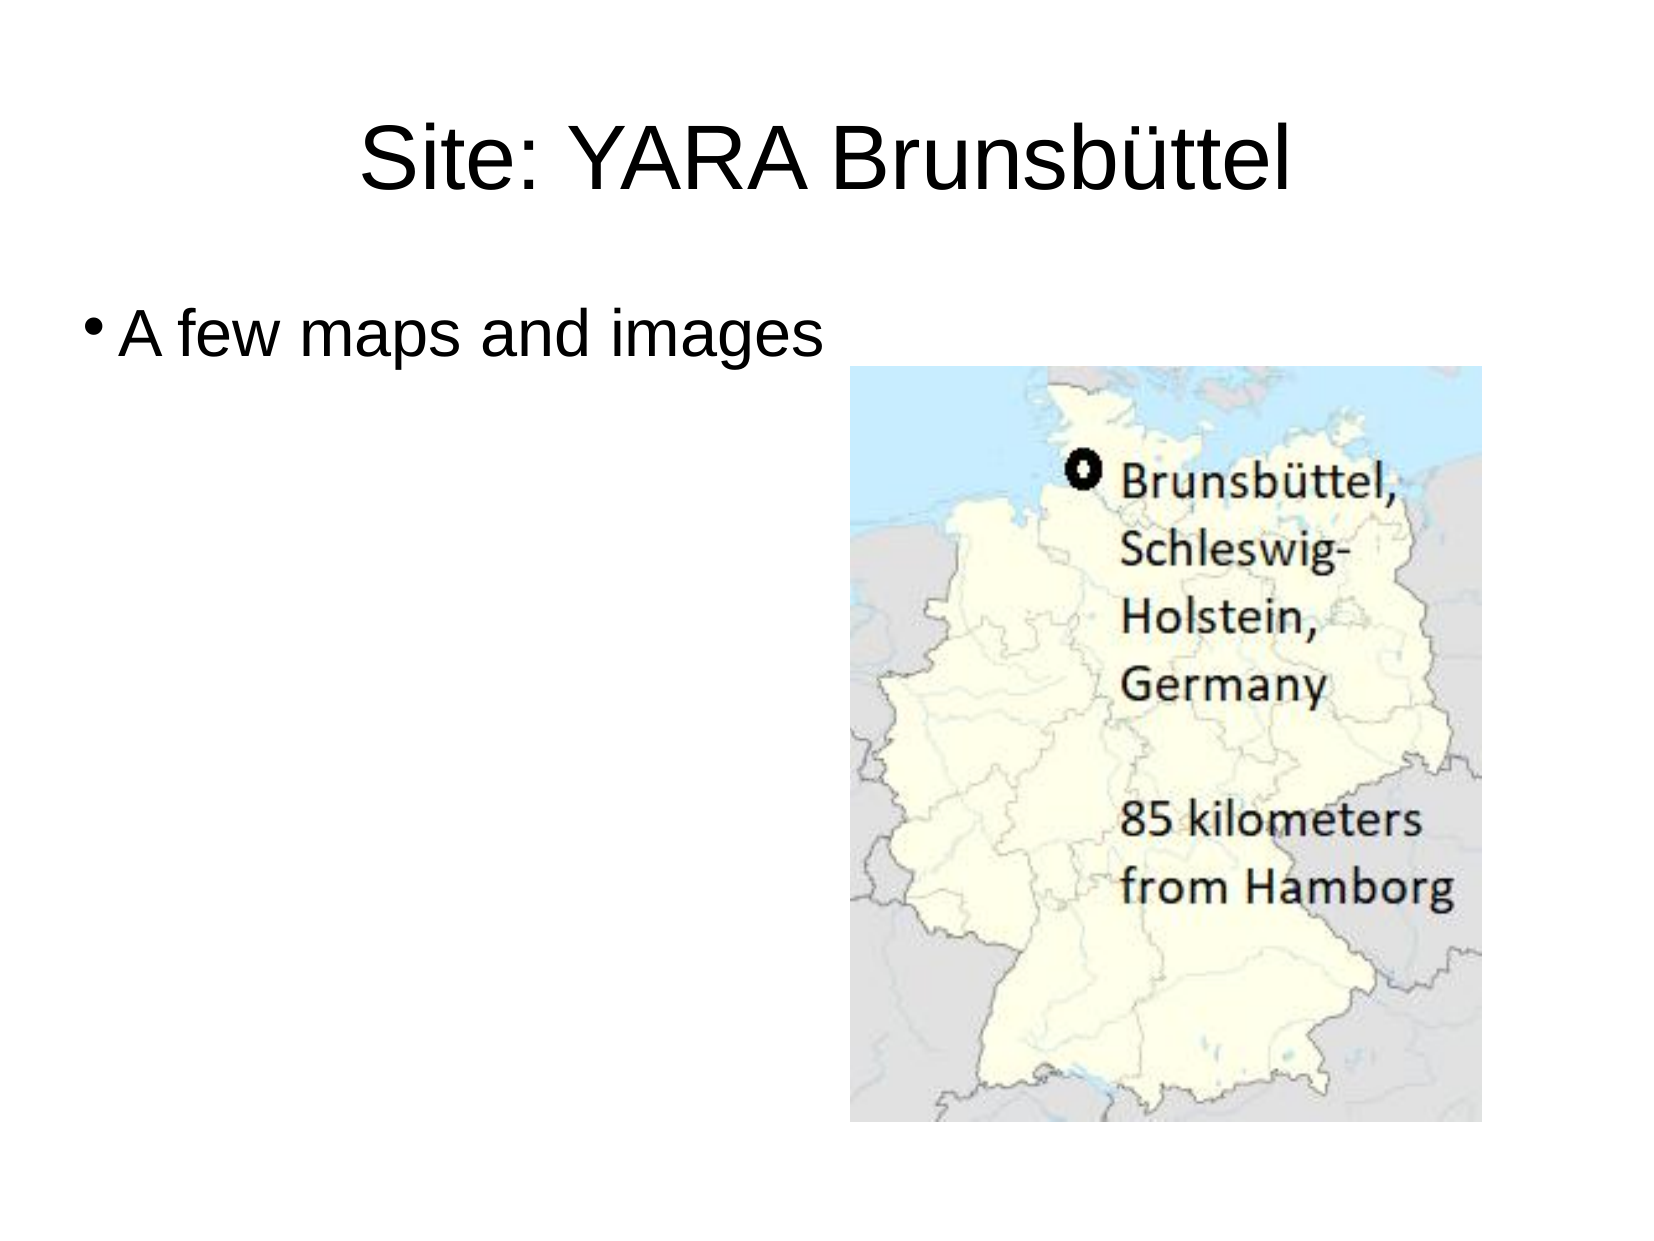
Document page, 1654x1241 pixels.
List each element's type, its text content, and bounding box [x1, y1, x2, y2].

picture [850, 365, 1482, 1123]
text_box A few maps and images [82, 290, 1571, 1109]
text_box Site: YARA Brunsbüttel [82, 49, 1571, 257]
